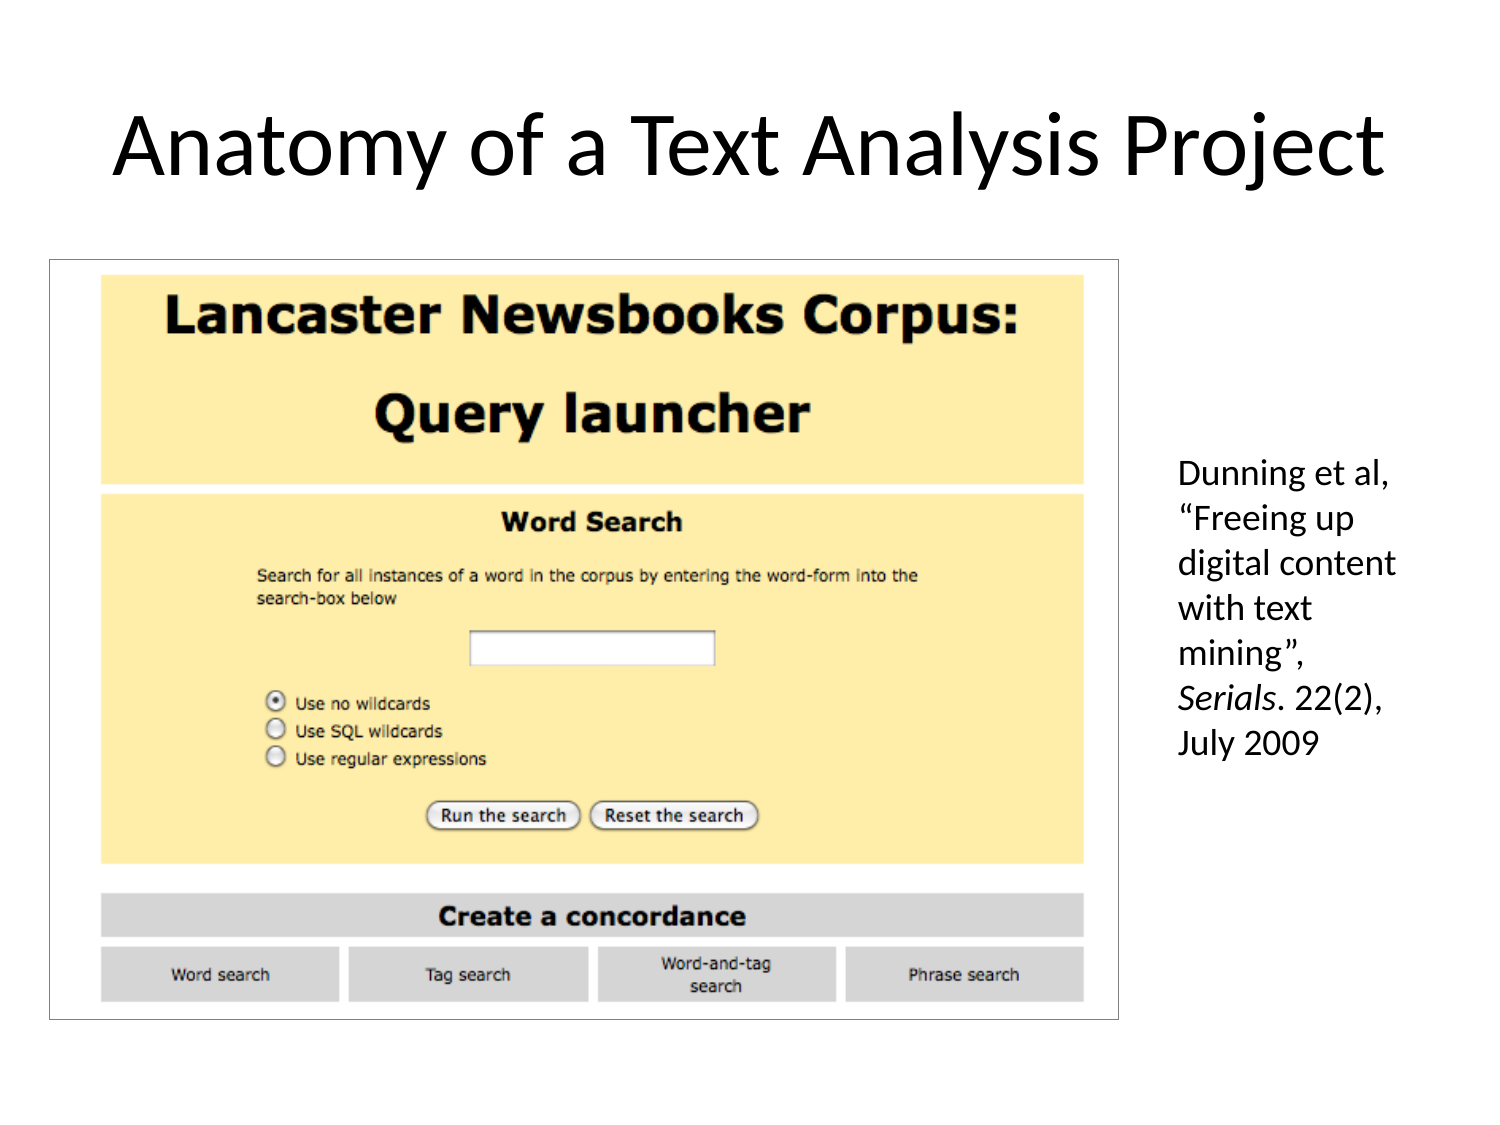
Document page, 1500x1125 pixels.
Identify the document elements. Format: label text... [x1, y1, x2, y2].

picture [49, 259, 1119, 1020]
text_box Dunning et al, “Freeing up digital content with text mining”, Serials. 22(2), July 2009 [1163, 440, 1425, 771]
title Anatomy of a Text Analysis Project [75, 45, 1425, 233]
